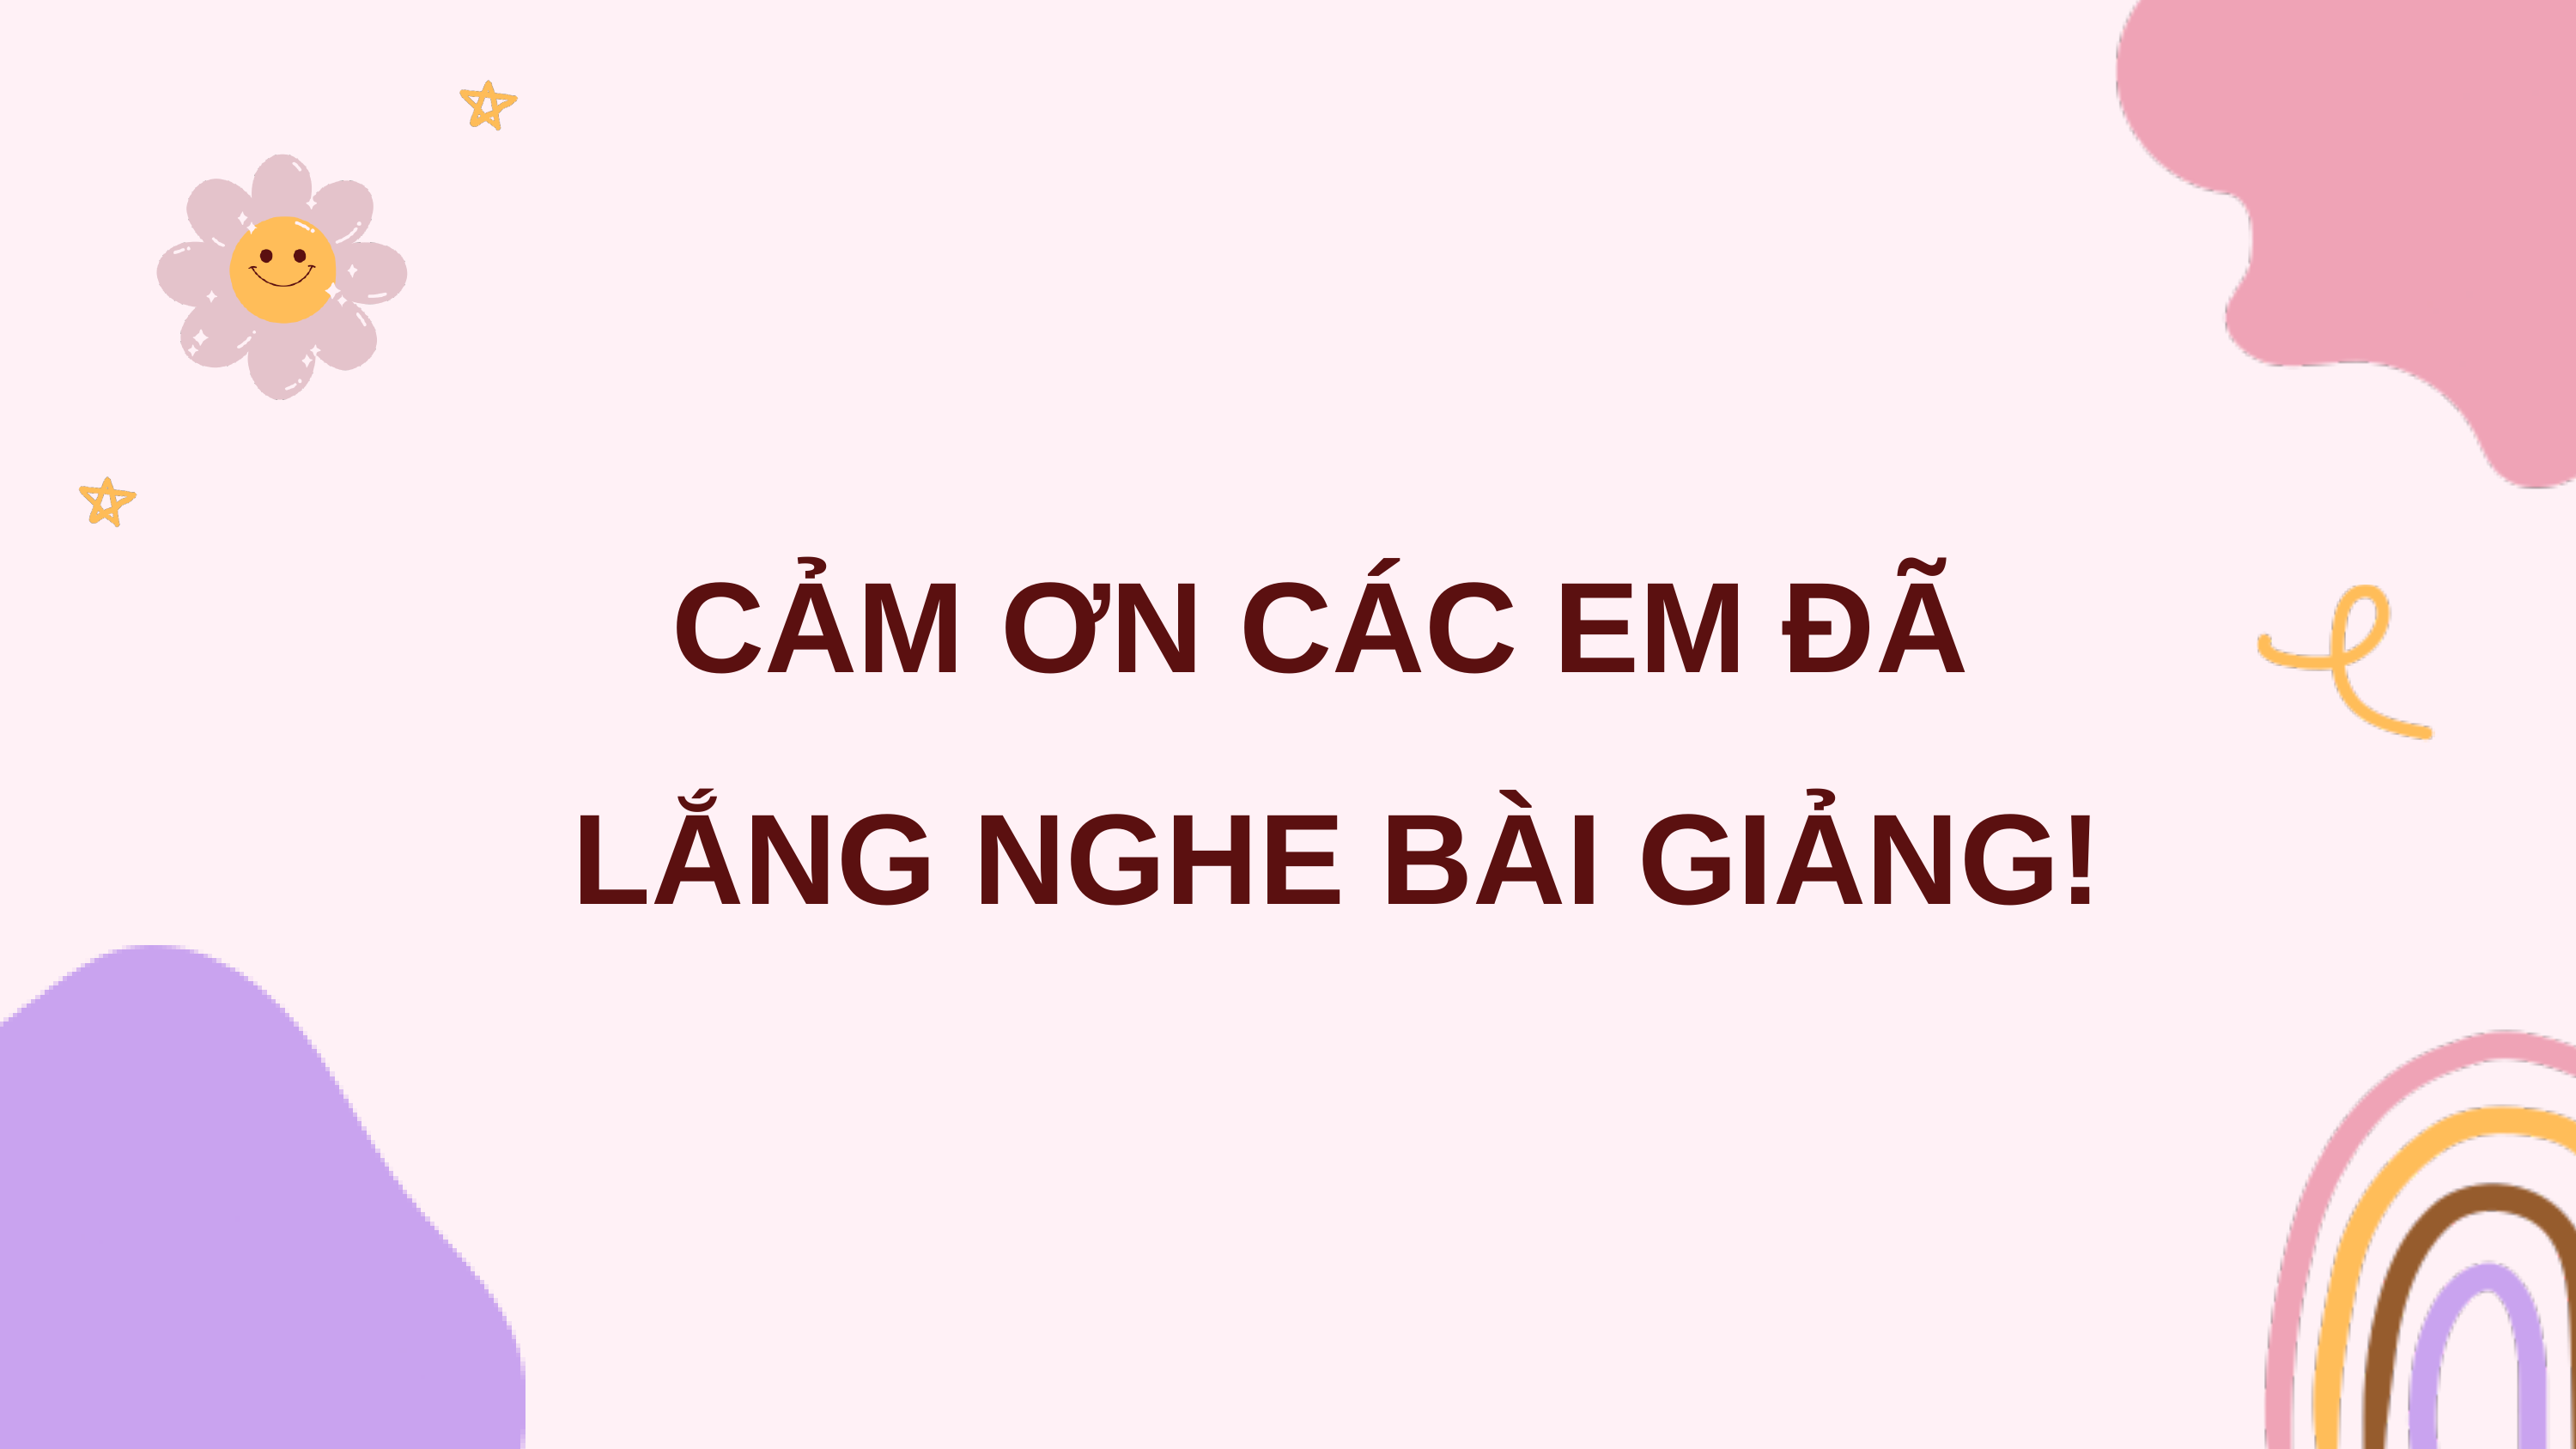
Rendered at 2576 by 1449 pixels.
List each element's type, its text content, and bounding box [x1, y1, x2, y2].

picture [2256, 584, 2435, 743]
picture [144, 144, 412, 414]
picture [447, 67, 526, 145]
picture [2263, 1028, 2576, 1449]
picture [65, 463, 145, 543]
text_box CẢM ƠN CÁC EM ĐÃ LẮNG NGHE BÀI GIẢNG! [361, 466, 2279, 931]
picture [2115, 0, 2576, 502]
picture [0, 945, 526, 1449]
